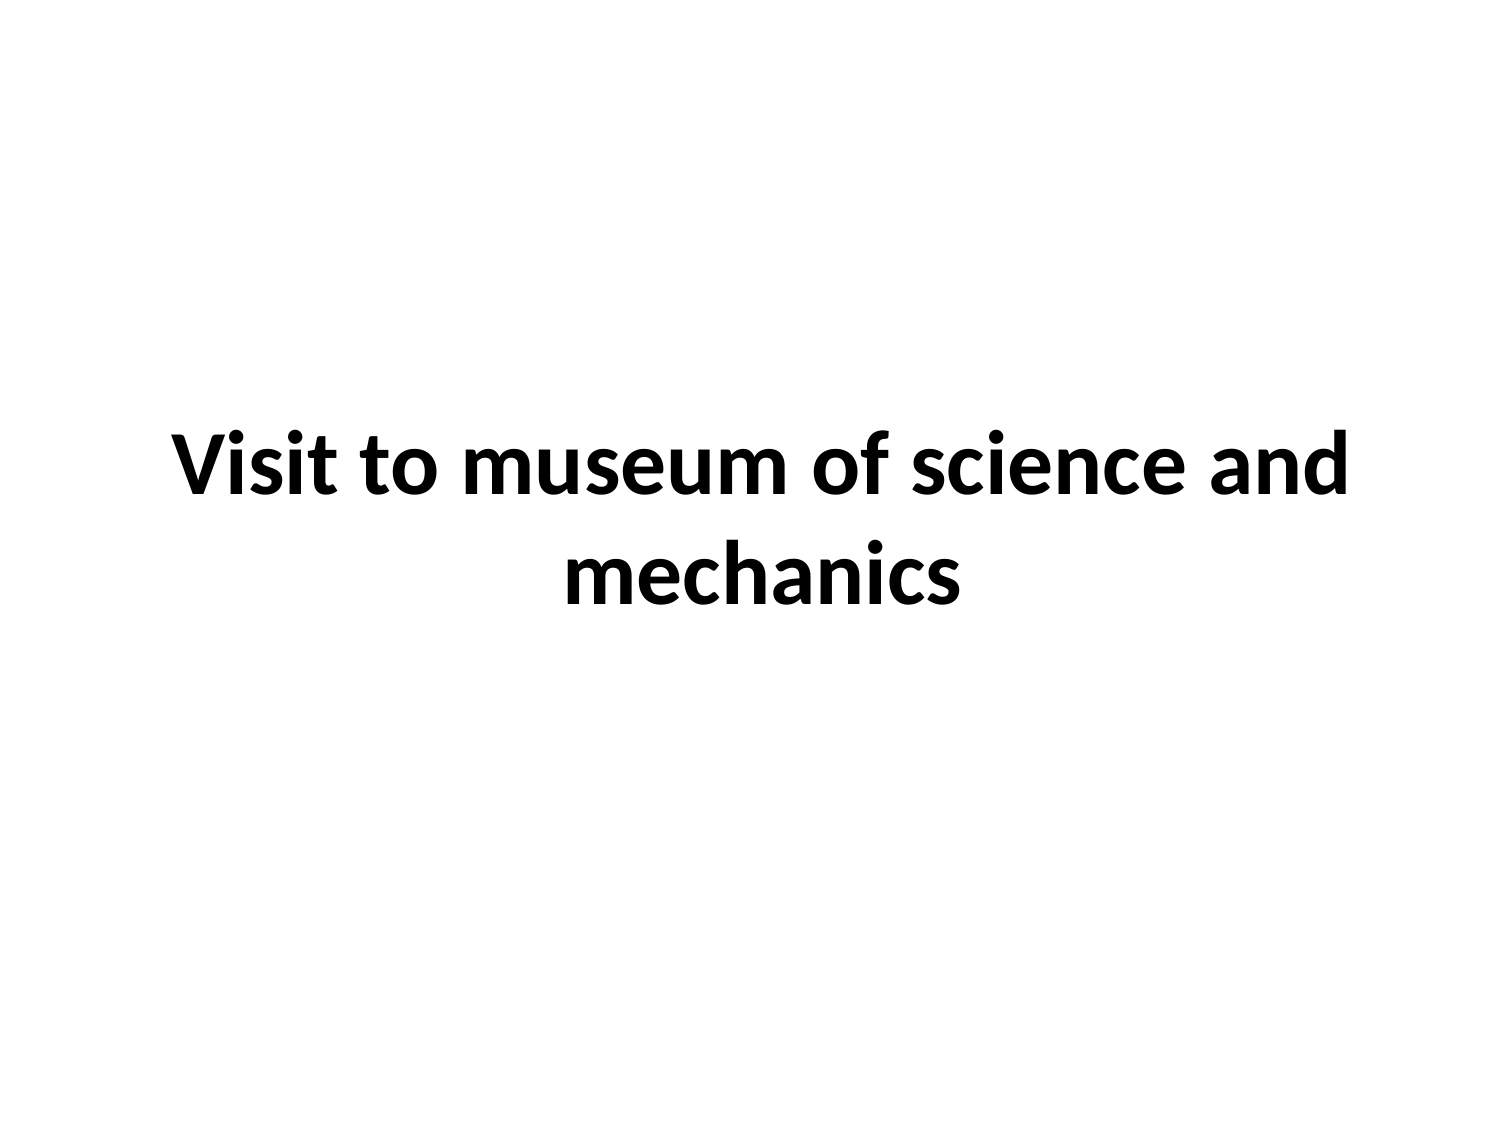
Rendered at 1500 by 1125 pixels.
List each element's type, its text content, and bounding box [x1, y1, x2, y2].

title Visit to museum of science and mechanics [112, 362, 1413, 663]
